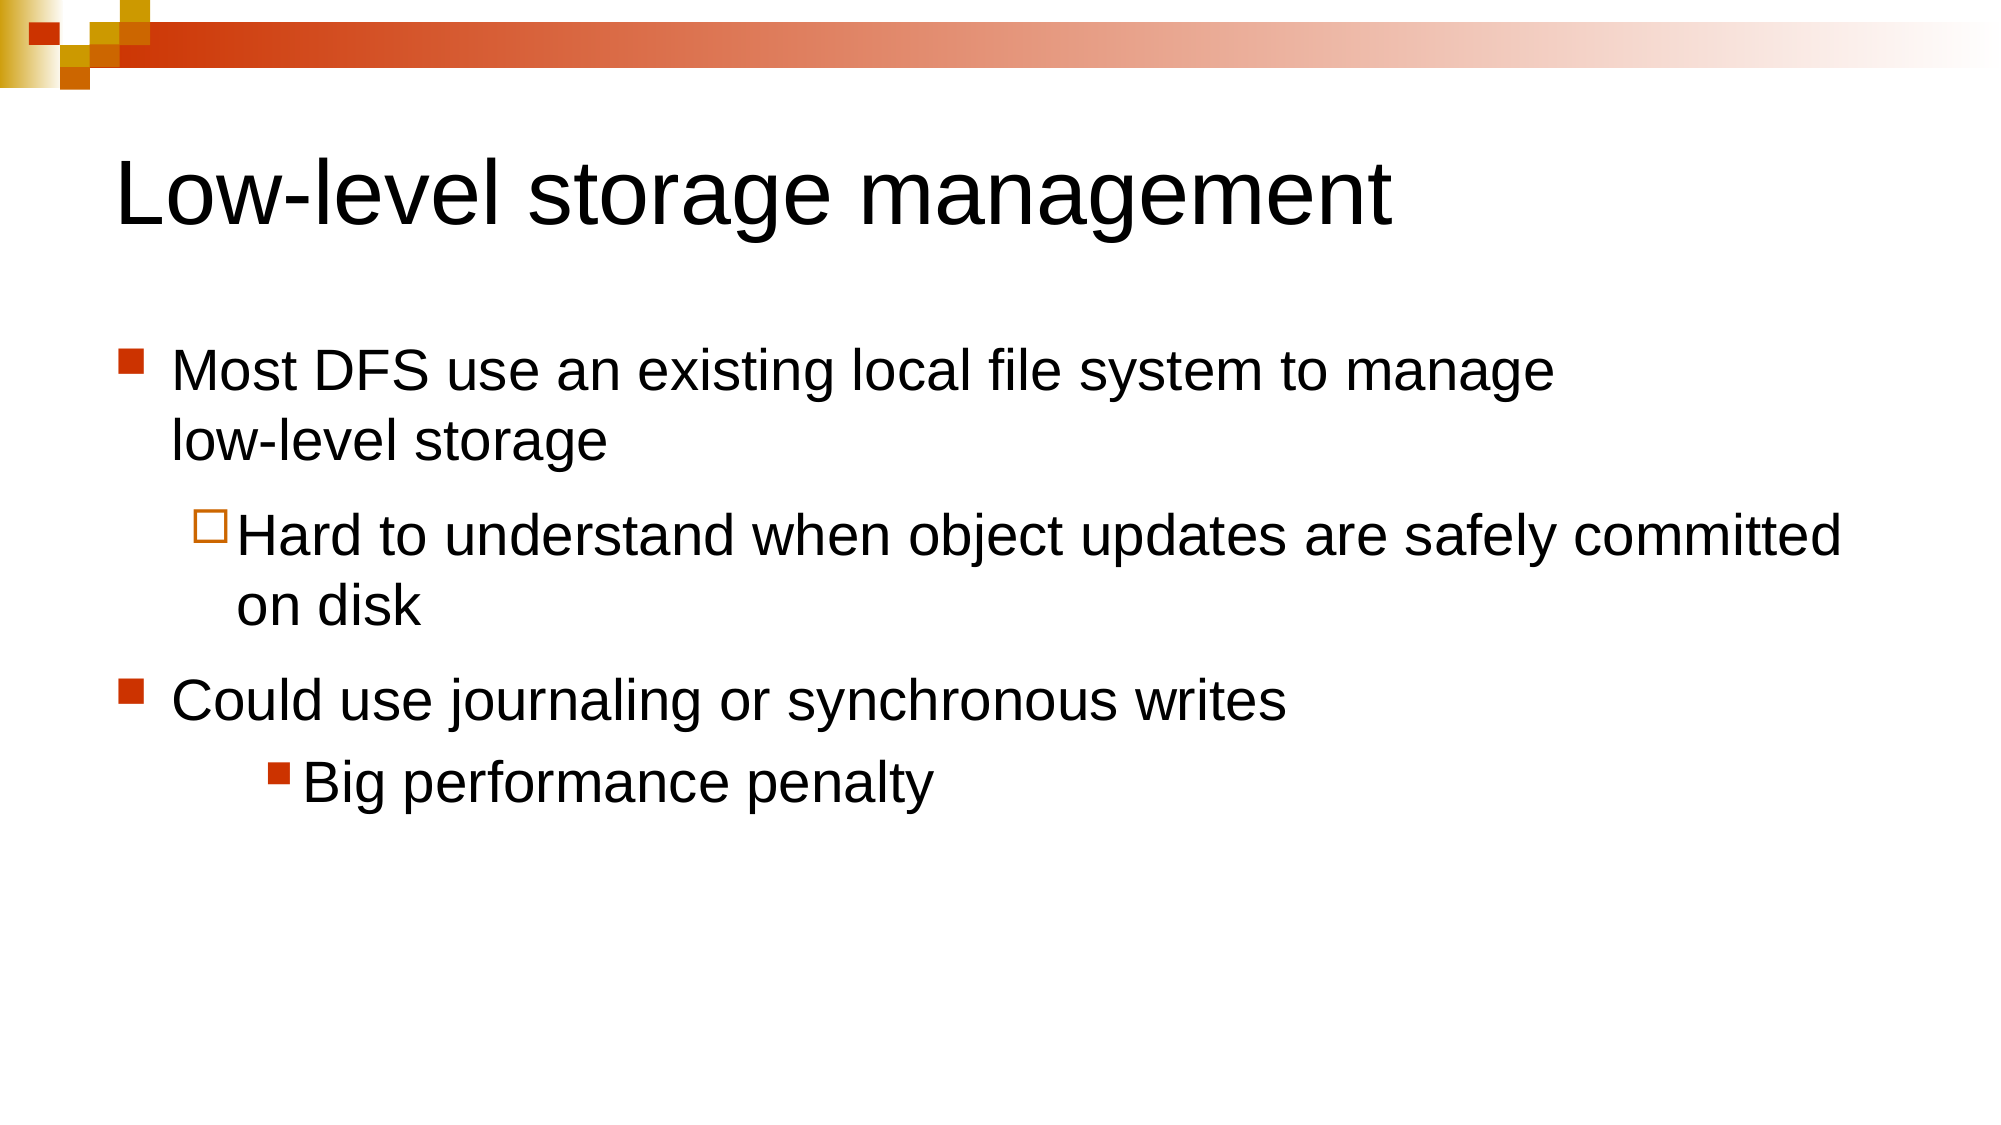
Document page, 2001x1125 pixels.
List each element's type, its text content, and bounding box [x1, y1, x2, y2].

title Low-level storage management [99, 75, 1900, 300]
list Most DFS use an existing local file system to manage low-level storage Hard to understand when object updates are safely committed on disk Could use journaling or synchronous writes Big performance penalty [99, 324, 1900, 963]
